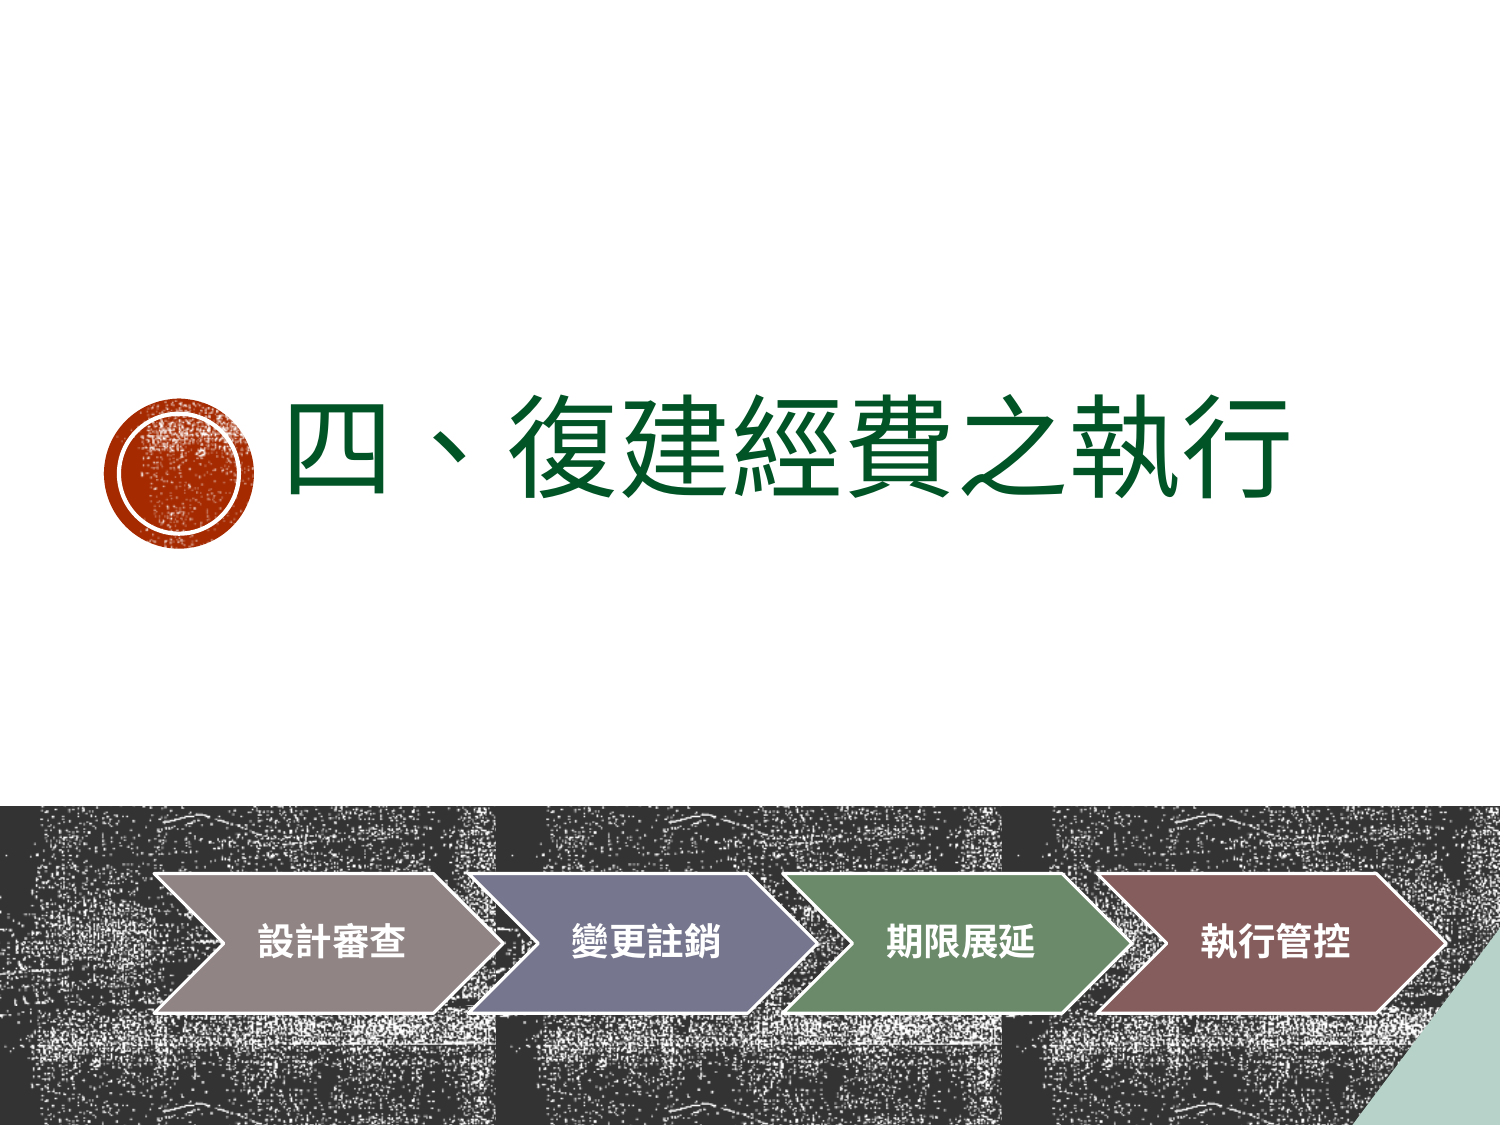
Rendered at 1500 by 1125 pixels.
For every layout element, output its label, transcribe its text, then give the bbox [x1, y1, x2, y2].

title 四、復建經費之執行 [266, 379, 1409, 563]
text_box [158, 804, 1447, 1087]
text_box [1351, 927, 1500, 1125]
